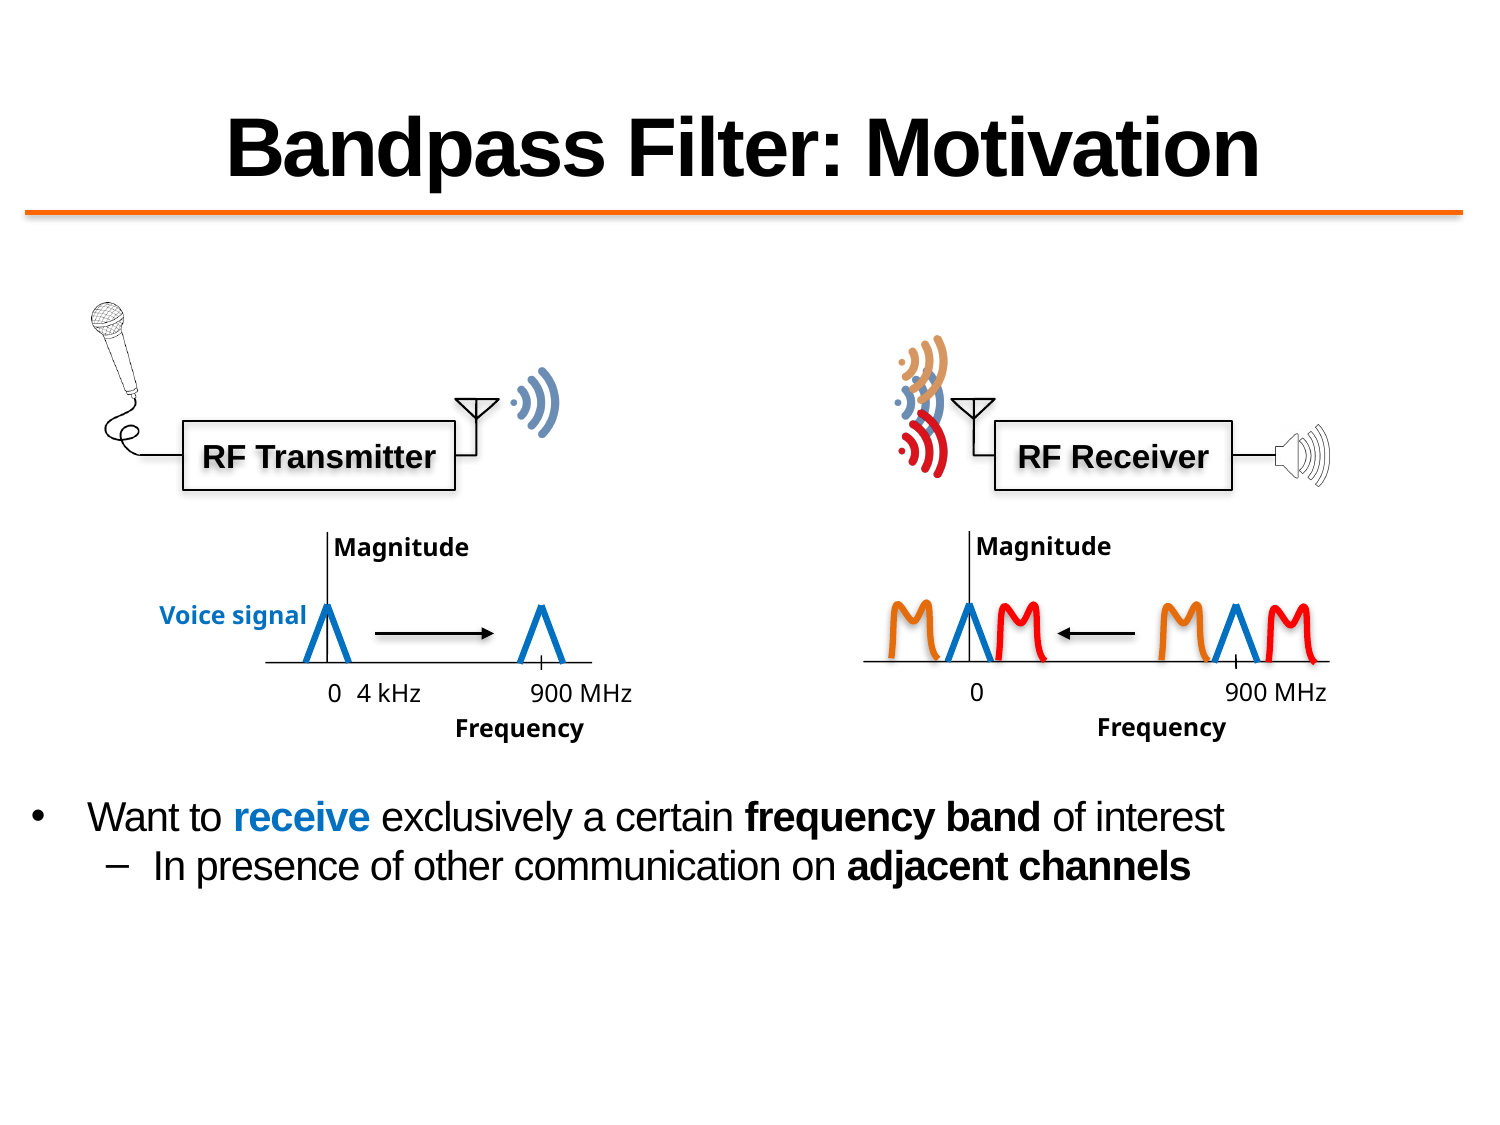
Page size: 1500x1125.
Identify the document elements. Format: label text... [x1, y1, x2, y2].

text_box [1267, 605, 1316, 664]
text_box 4 kHz [342, 669, 437, 715]
text_box [454, 398, 493, 457]
text_box Frequency [440, 705, 600, 750]
text_box Magnitude [960, 523, 1127, 569]
text_box RF Transmitter [183, 420, 456, 491]
text_box [1160, 603, 1209, 662]
text_box 0 [312, 669, 342, 715]
text_box 900 MHz [1210, 668, 1342, 714]
text_box Magnitude [318, 524, 485, 570]
text_box Frequency [1082, 704, 1242, 749]
picture [91, 301, 140, 456]
picture [883, 339, 958, 486]
text_box 0 [954, 668, 999, 714]
text_box [959, 398, 996, 457]
text_box [997, 603, 1046, 662]
list Want to receive exclusively a certain frequency band of interest In presence of other communication on adjacent channels [24, 793, 1463, 964]
text_box 900 MHz [515, 669, 648, 715]
text_box RF Receiver [994, 420, 1233, 491]
text_box Voice signal [142, 592, 325, 638]
title Bandpass Filter: Motivation [24, 24, 1463, 201]
text_box [890, 601, 939, 660]
picture [1275, 423, 1330, 487]
picture [498, 375, 570, 430]
